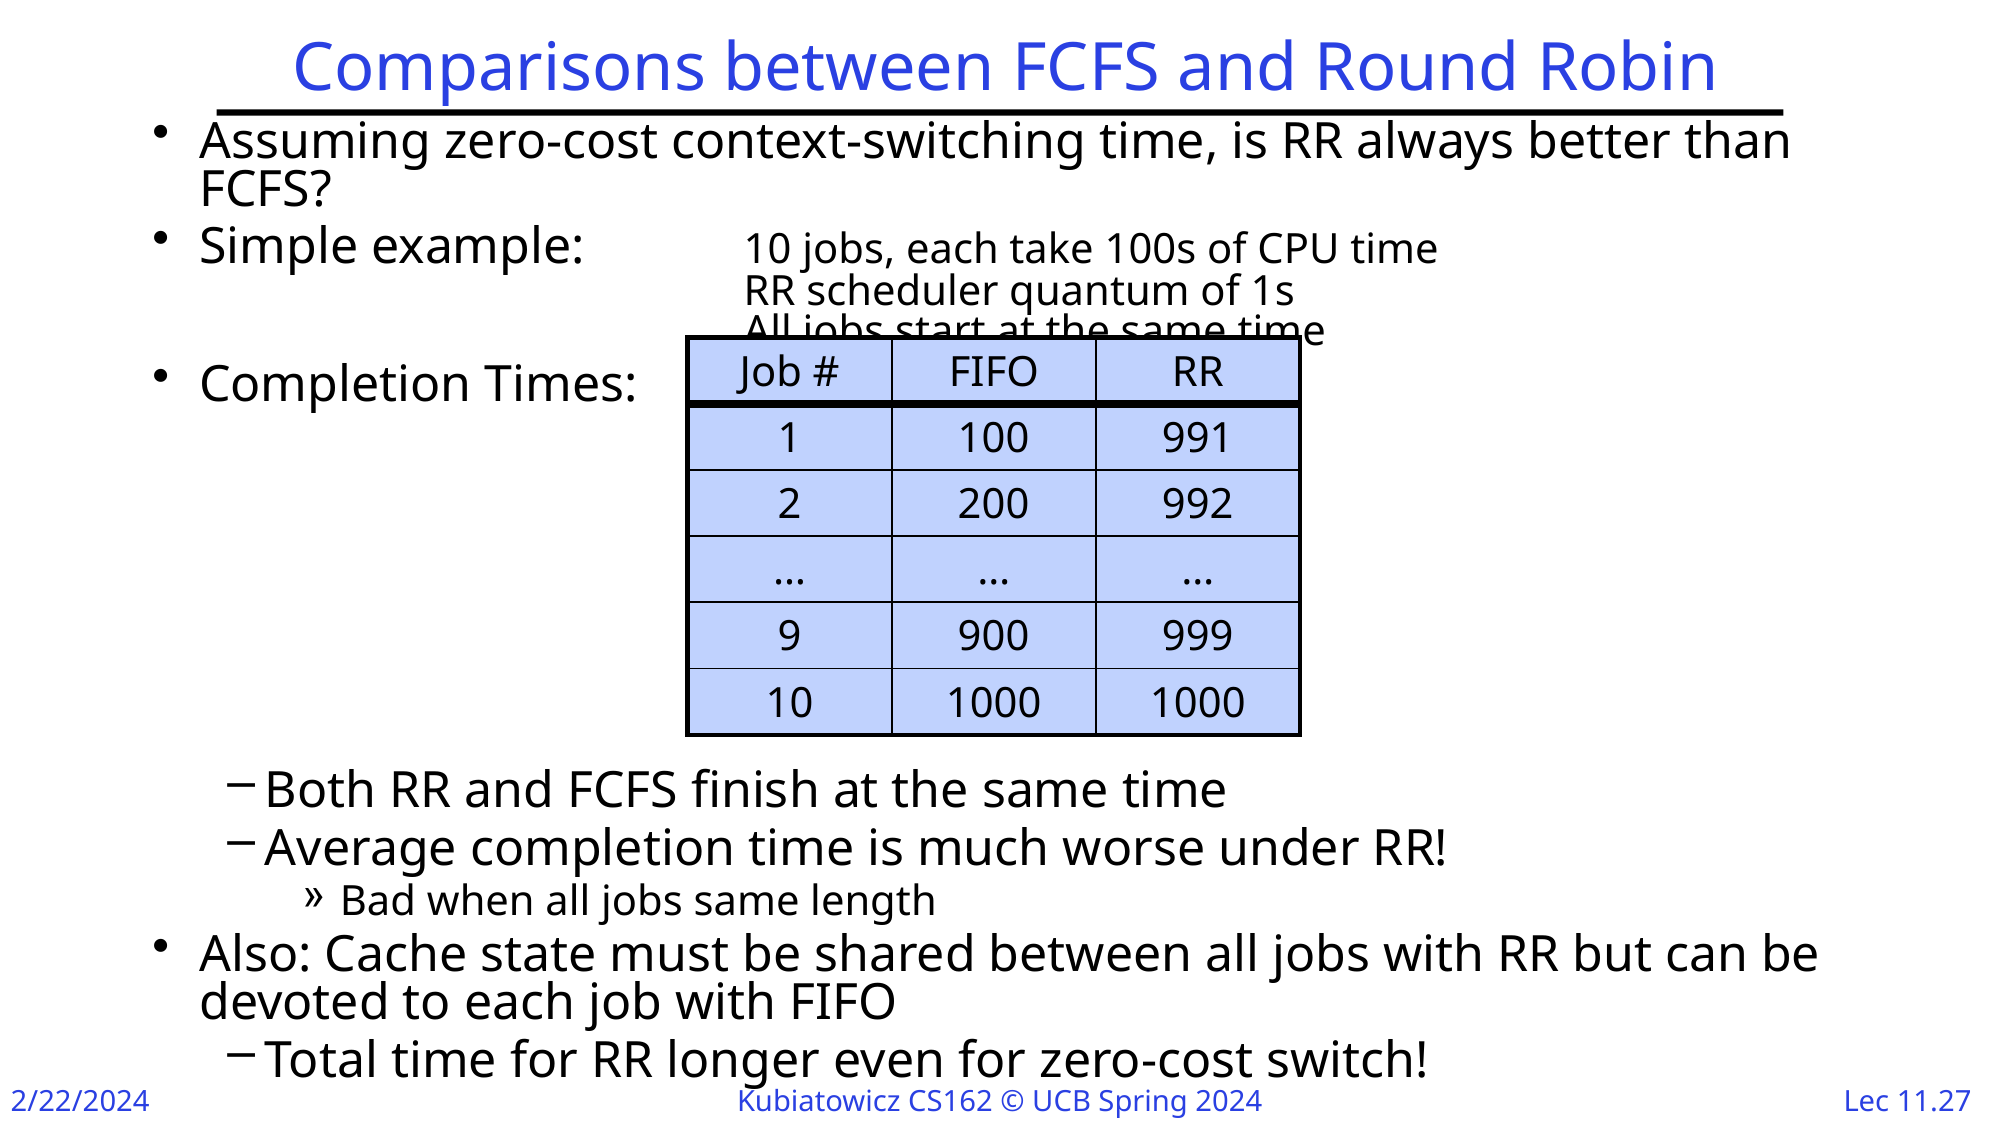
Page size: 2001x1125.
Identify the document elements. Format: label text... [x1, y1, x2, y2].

table_header Job # [690, 340, 891, 400]
table_cell … [893, 537, 1095, 601]
table_cell 999 [1097, 603, 1298, 668]
title Comparisons between FCFS and Round Robin [275, 24, 1738, 112]
table_cell 10 [690, 669, 891, 733]
table_cell 900 [893, 603, 1095, 668]
table_cell 200 [893, 471, 1095, 535]
table_cell 992 [1097, 471, 1298, 535]
table_cell … [690, 537, 891, 601]
table_cell 1000 [893, 669, 1095, 733]
table_header RR [1097, 340, 1298, 400]
list Assuming zero-cost context-switching time, is RR always better than FCFS? Simple example: 10 jobs, each take 100s of CPU time RR scheduler quantum of 1s All jobs start at the same time Completion Times: Both RR and FCFS finish at the same time Average completion time is much worse under RR! Bad when all jobs same length Also: Cache state must be shared between all jobs with RR but can be devoted to each job with FIFO Total time for RR longer even for zero-cost switch! [137, 112, 1913, 1125]
table_header FIFO [893, 340, 1095, 400]
table_cell 9 [690, 603, 891, 668]
table_cell 991 [1097, 408, 1298, 469]
table_cell … [1097, 537, 1298, 601]
table_cell 100 [893, 408, 1095, 469]
table_cell 2 [690, 471, 891, 535]
table_cell 1000 [1097, 669, 1298, 733]
table_cell 1 [690, 408, 891, 469]
